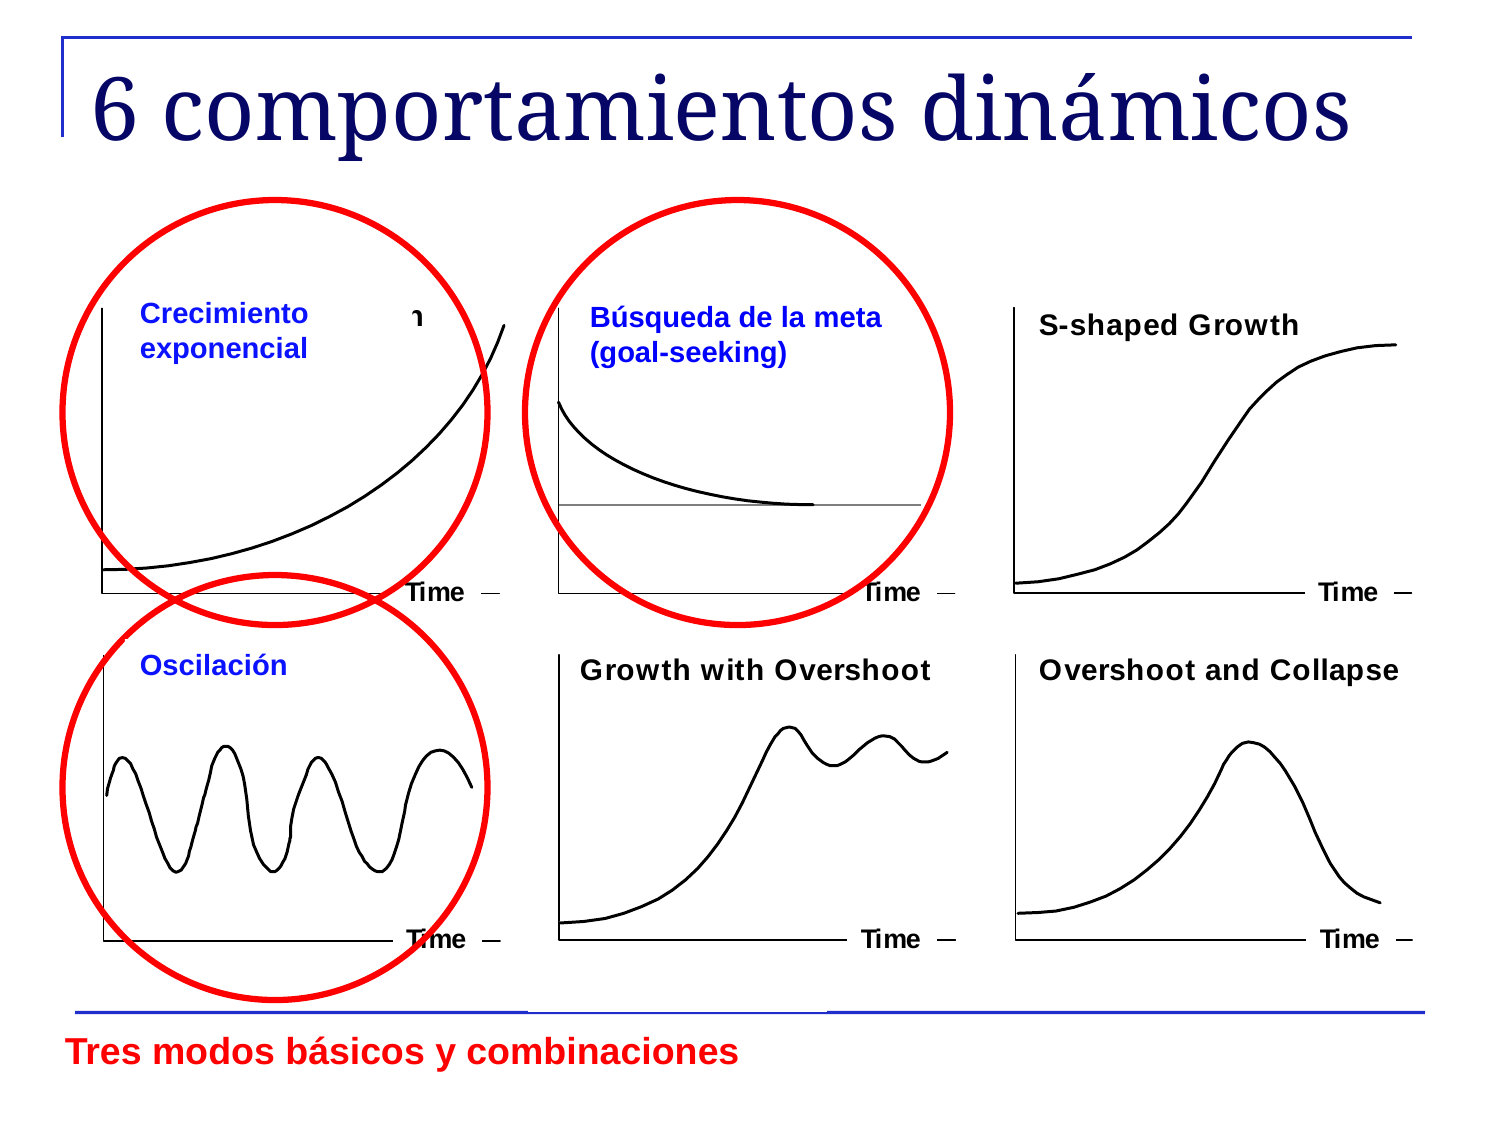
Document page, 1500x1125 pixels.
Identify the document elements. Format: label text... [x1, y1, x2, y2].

text_box [158, 200, 392, 235]
text_box [620, 200, 855, 235]
text_box [62, 301, 94, 524]
text_box [62, 676, 94, 899]
text_box Tres modos básicos y combinaciones [49, 1019, 1463, 1080]
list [99, 237, 1438, 1015]
title 6 comportamientos dinámicos [75, 45, 1425, 233]
